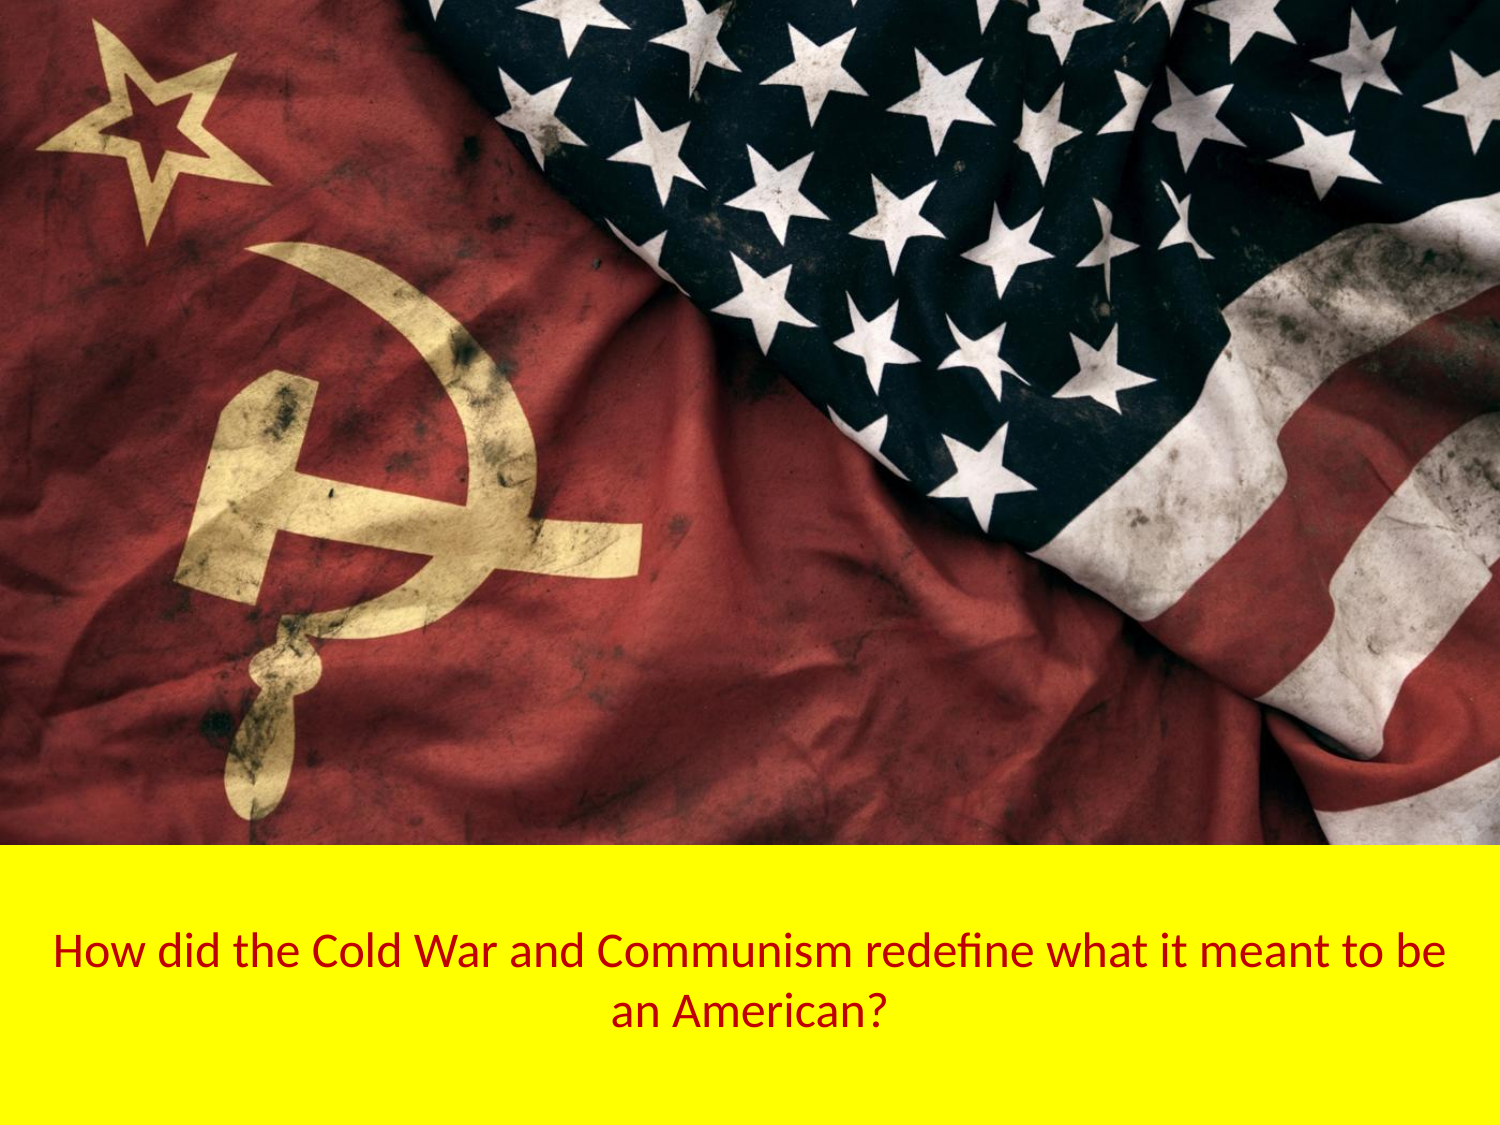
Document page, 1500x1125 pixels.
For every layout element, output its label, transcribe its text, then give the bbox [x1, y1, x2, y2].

picture [0, 0, 1500, 845]
text_box How did the Cold War and Communism redefine what it meant to be an American? [37, 855, 1463, 1045]
